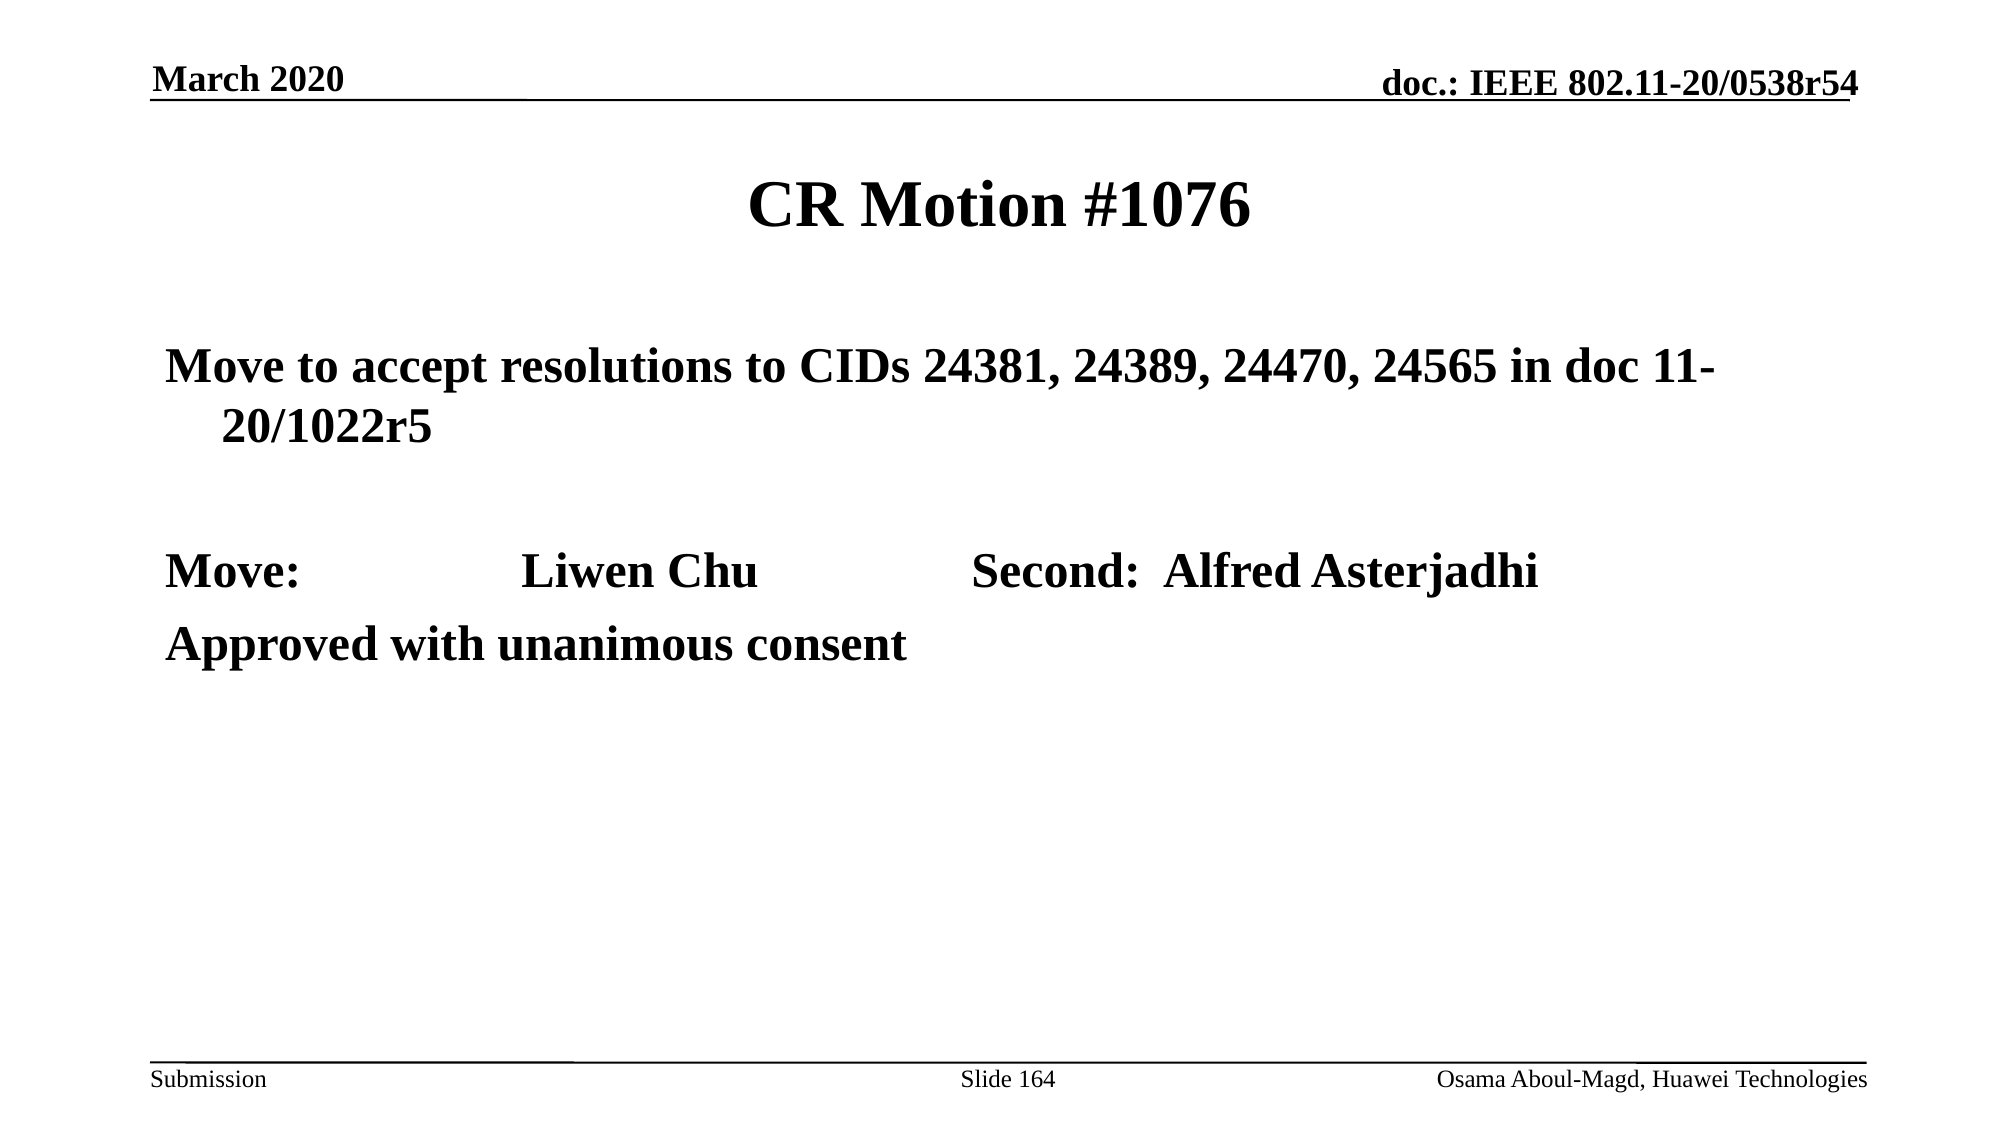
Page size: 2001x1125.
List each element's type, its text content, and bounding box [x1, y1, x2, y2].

footer Osama Aboul-Magd, Huawei Technologies [1171, 1061, 1869, 1093]
title CR Motion #1076 [149, 112, 1850, 288]
list Move to accept resolutions to CIDs 24381, 24389, 24470, 24565 in doc 11-20/1022r5 Move: Liwen Chu Second: Alfred Asterjadhi Approved with unanimous consent [149, 324, 1850, 1000]
slide_number Slide 164 [950, 1061, 1067, 1123]
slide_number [152, 54, 563, 100]
